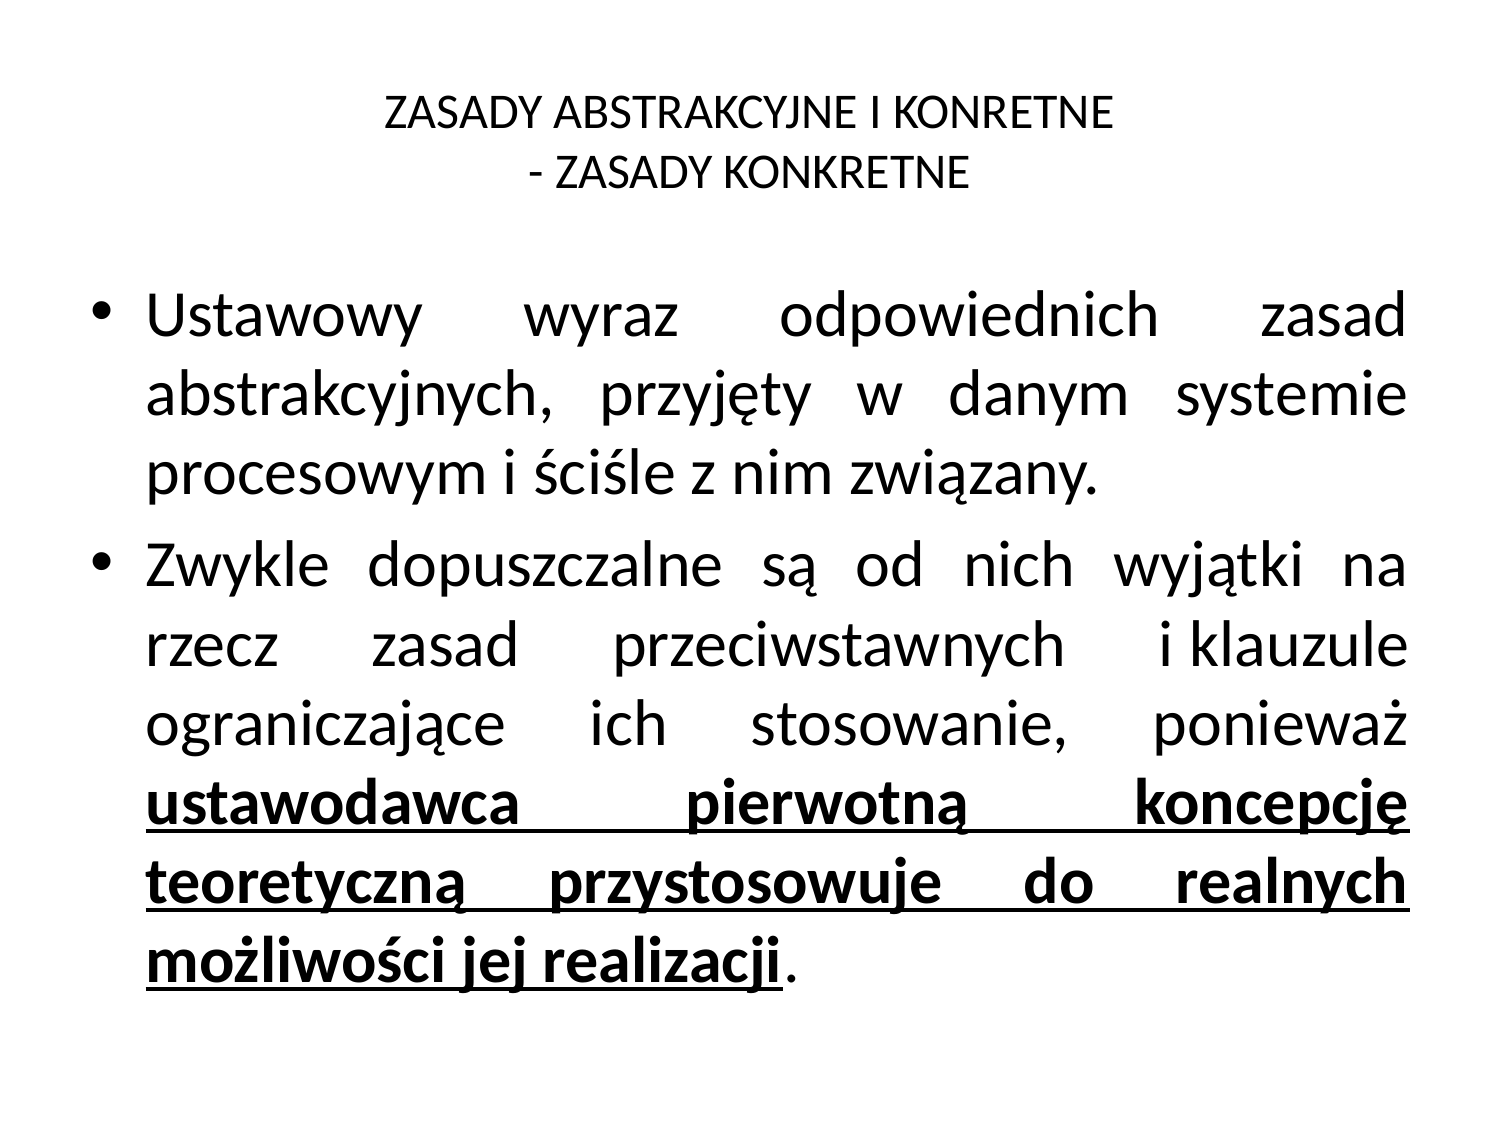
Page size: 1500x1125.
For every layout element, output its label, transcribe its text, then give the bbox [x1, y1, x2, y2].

title ZASADY ABSTRAKCYJNE I KONRETNE - ZASADY KONKRETNE [75, 45, 1425, 233]
list Ustawowy wyraz odpowiednich zasad abstrakcyjnych, przyjęty w danym systemie procesowym i ściśle z nim związany. Zwykle dopuszczalne są od nich wyjątki na rzecz zasad przeciwstawnych i klauzule ograniczające ich stosowanie, ponieważ ustawodawca pierwotną koncepcję teoretyczną przystosowuje do realnych możliwości jej realizacji. [75, 262, 1425, 1005]
